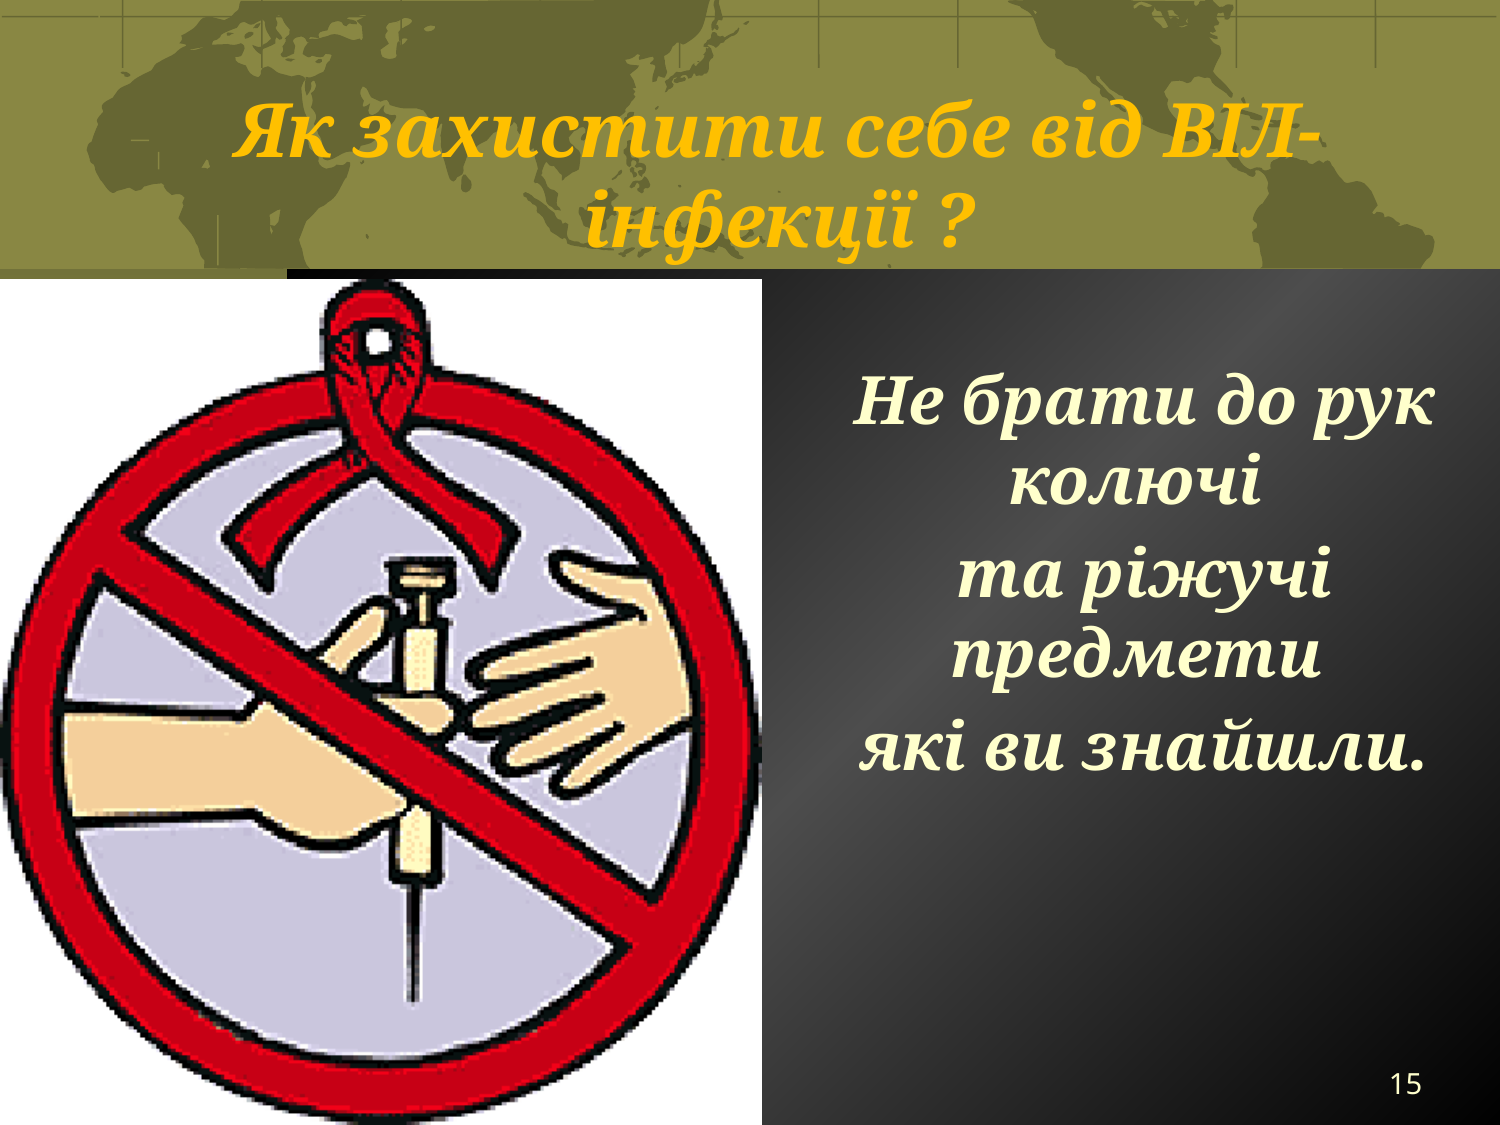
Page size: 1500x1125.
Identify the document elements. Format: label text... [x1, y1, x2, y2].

subtitle Не брати до рук колючі та ріжучі предмети які ви знайшли. [831, 349, 1458, 945]
title Як захистити себе від ВІЛ- інфекції ? [58, 42, 1500, 303]
slide_number 15 [1124, 1037, 1438, 1113]
picture [0, 279, 762, 1125]
